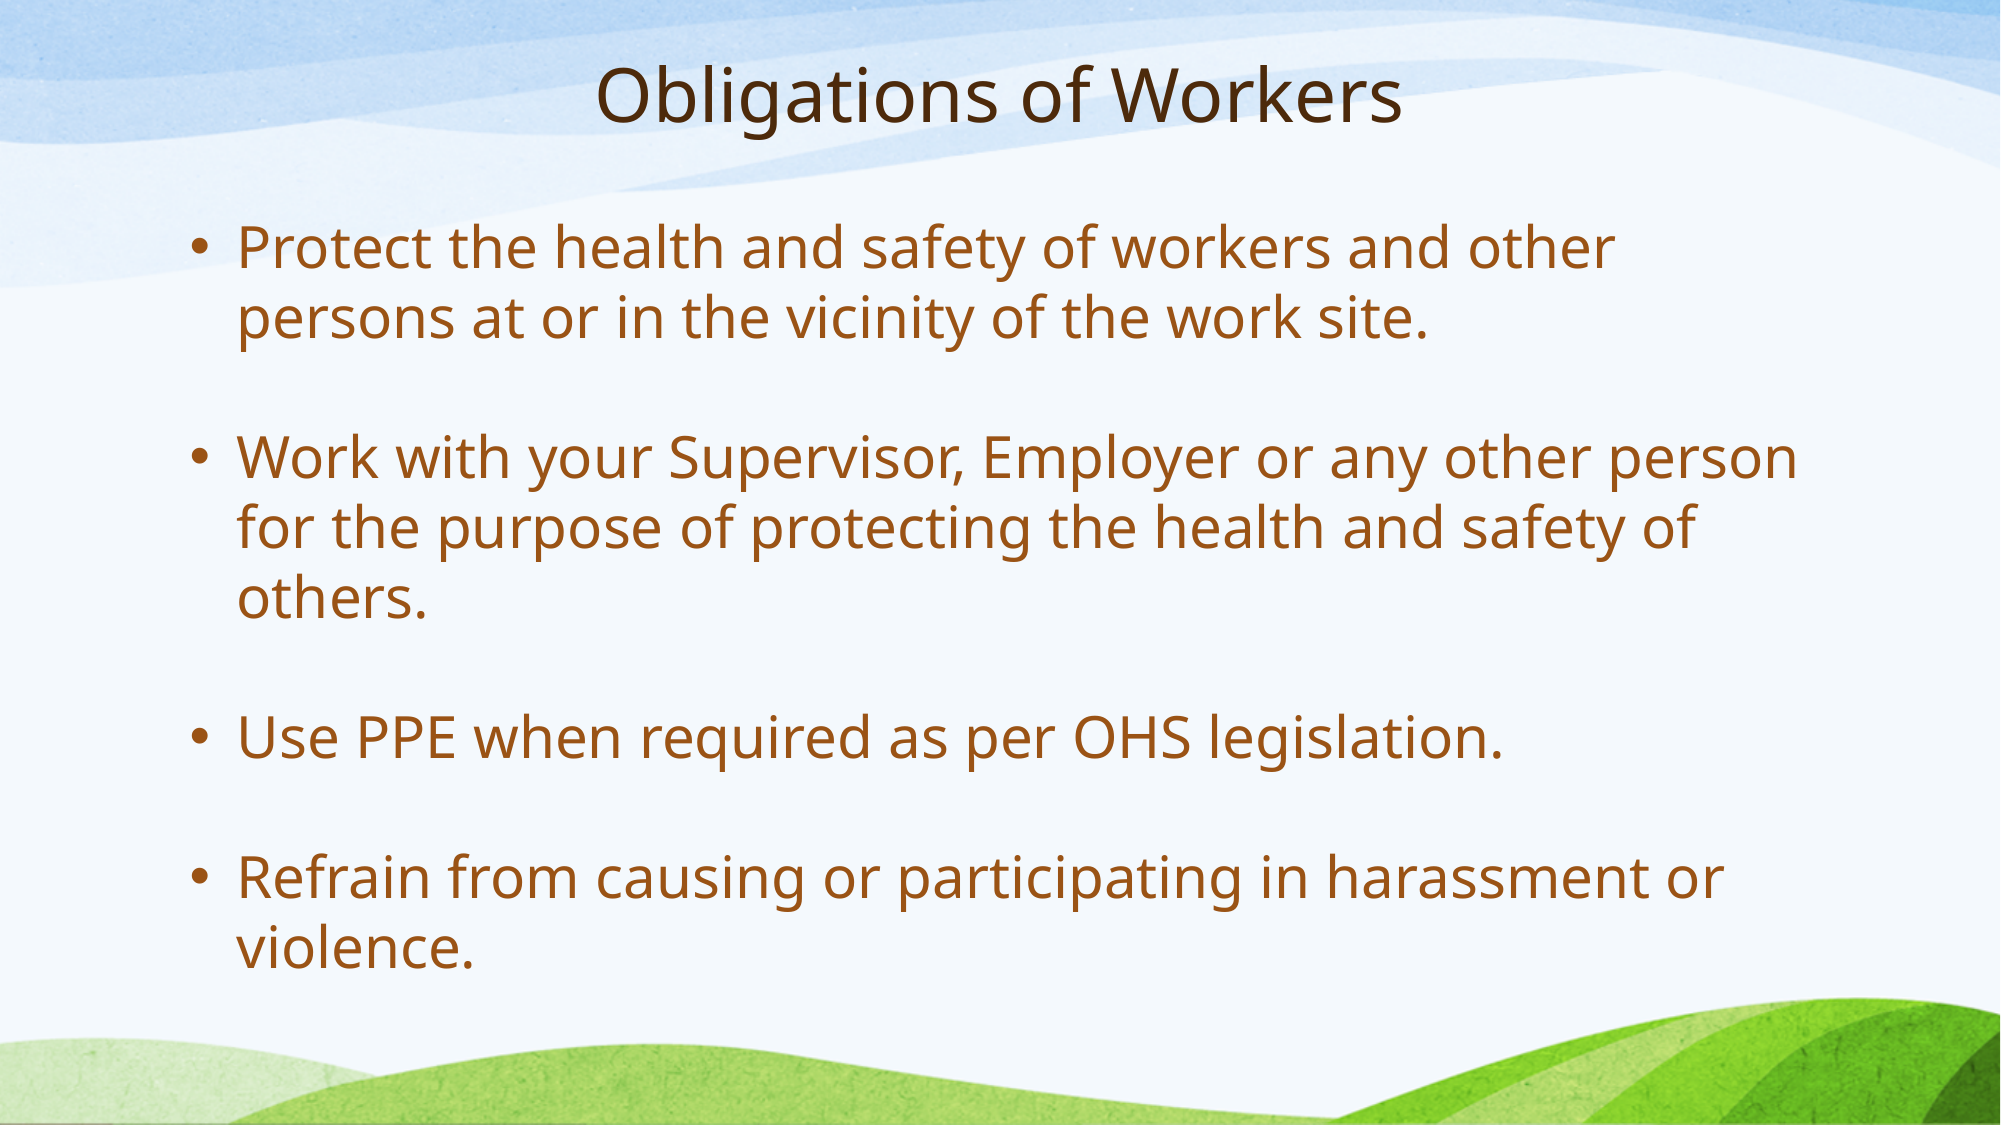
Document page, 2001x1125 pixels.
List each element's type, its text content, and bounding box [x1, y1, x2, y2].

text_box Protect the health and safety of workers and other persons at or in the vicinity of the work site. Work with your Supervisor, Employer or any other person for the purpose of protecting the health and safety of others. Use PPE when required as per OHS legislation. Refrain from causing or participating in harassment or violence. [174, 202, 1825, 988]
picture [0, 0, 2001, 1125]
title Obligations of Workers [174, 50, 1825, 153]
